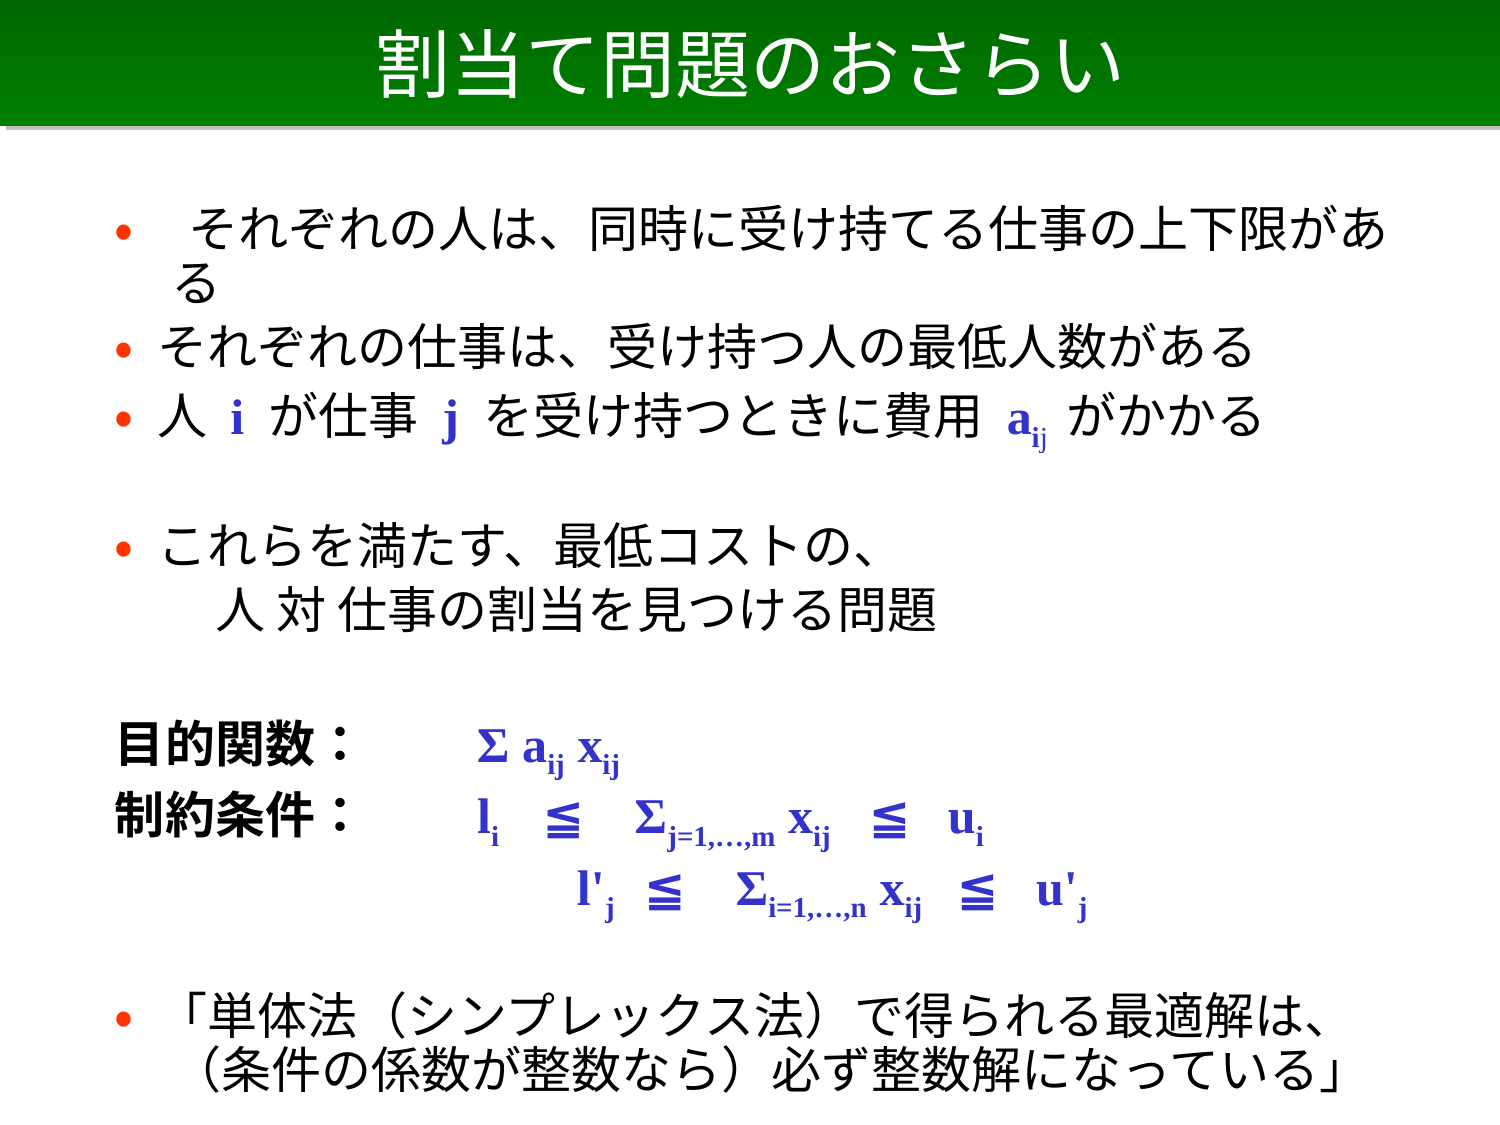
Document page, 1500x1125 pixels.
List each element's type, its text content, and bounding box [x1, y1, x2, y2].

title 割当て問題のおさらい [0, 0, 1500, 126]
list • それぞれの人は、同時に受け持てる仕事の上下限がある • それぞれの仕事は、受け持つ人の最低人数がある • 人 i が仕事 j を受け持つときに費用 aij がかかる • これらを満たす、最低コストの、 人 対 仕事の割当を見つける問題 目的関数： Σ aij xij 制約条件： li ≦ Σj=1,…,m xij ≦ ui l'j ≦ Σi=1,…,n xij ≦ u'j • 「単体法（シンプレックス法）で得られる最適解は、（条件の係数が整数なら）必ず整数解になっている」 [99, 196, 1413, 1047]
